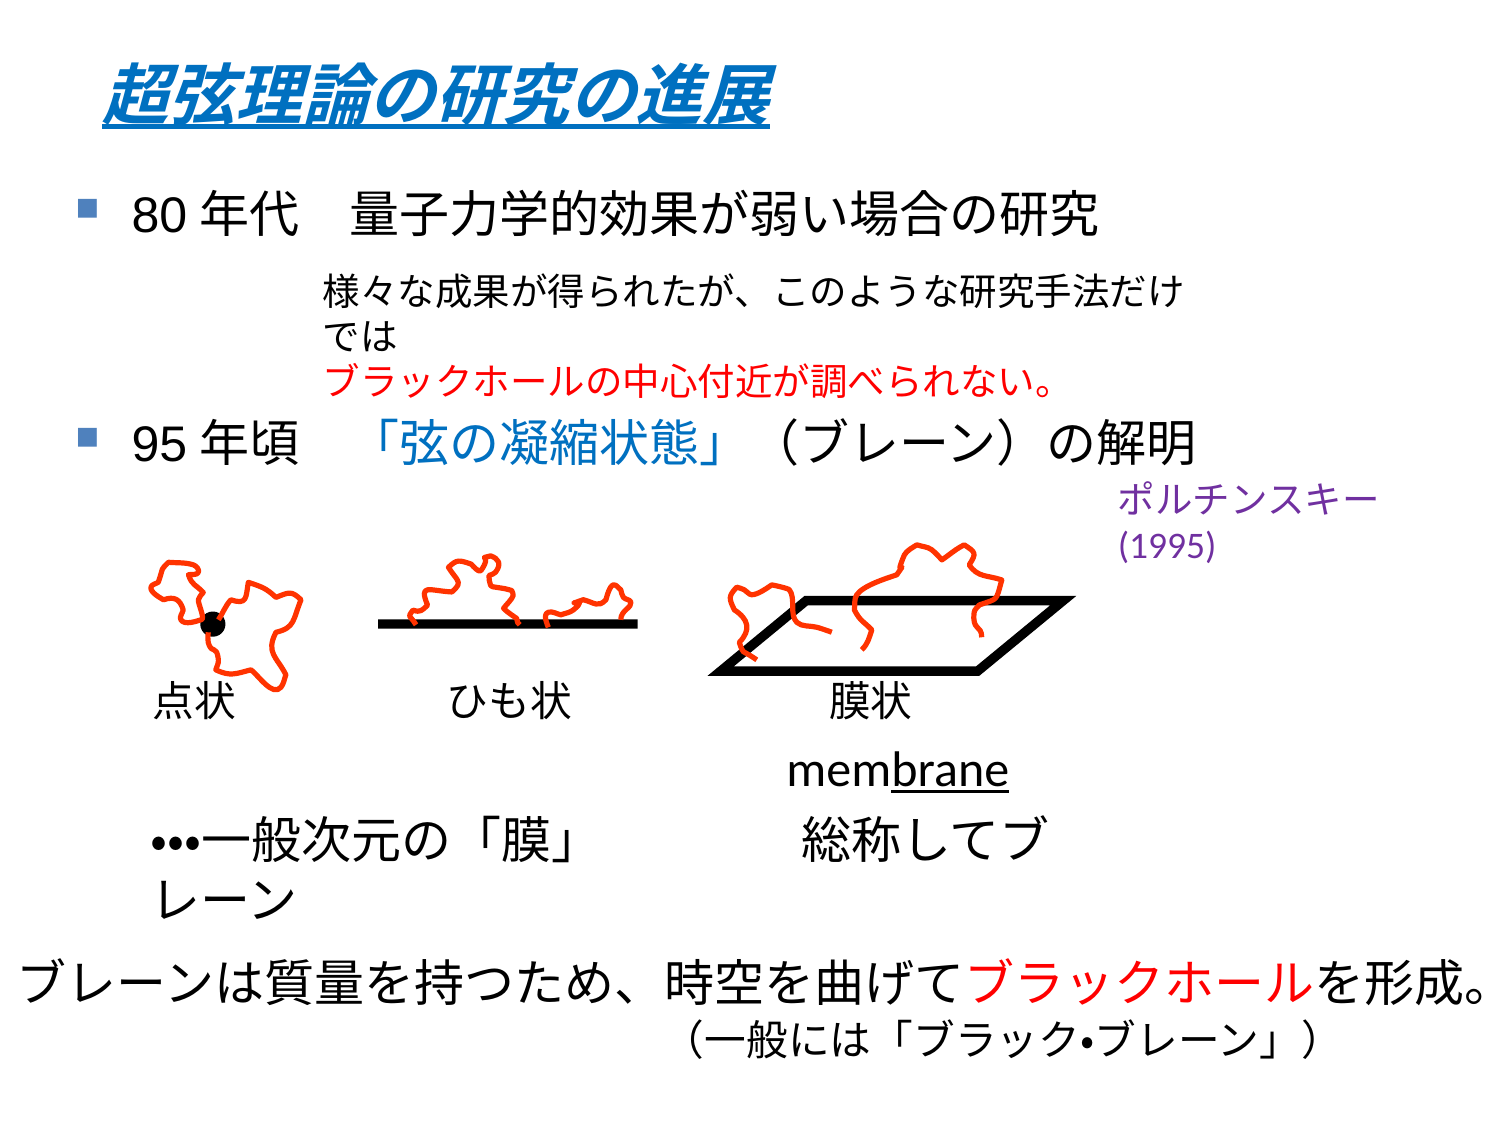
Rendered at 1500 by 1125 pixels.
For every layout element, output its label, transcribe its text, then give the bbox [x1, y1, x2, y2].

text_box [201, 612, 221, 635]
text_box [150, 562, 204, 623]
text_box [720, 600, 1064, 672]
text_box （一般には「ブラック・ブレーン」） [648, 1006, 1358, 1072]
text_box ポルチンスキー(1995) [1103, 468, 1487, 574]
text_box 点状 [137, 667, 251, 732]
text_box 80年代 量子力学的効果が弱い場合の研究 [60, 175, 1455, 291]
text_box [545, 584, 631, 628]
text_box 膜状 [814, 667, 928, 729]
text_box 超弦理論の研究の進展 [87, 45, 785, 140]
text_box [207, 582, 302, 690]
text_box 様々な成果が得られたが、このような研究手法だけでは ブラックホールの中心付近が調べられない。 [308, 260, 1223, 411]
text_box [730, 584, 832, 660]
text_box membrane [771, 729, 1025, 801]
text_box 95年頃 「弦の凝縮状態」（ブレーン）の解明 [60, 404, 1455, 520]
text_box [854, 544, 1002, 650]
text_box [409, 555, 520, 625]
text_box ・・・一般次元の「膜」 総称してブレーン [135, 801, 1093, 937]
text_box ブレーンは質量を持つため、時空を曲げてブラックホールを形成。 [1, 944, 1500, 1019]
text_box ひも状 [431, 667, 587, 732]
